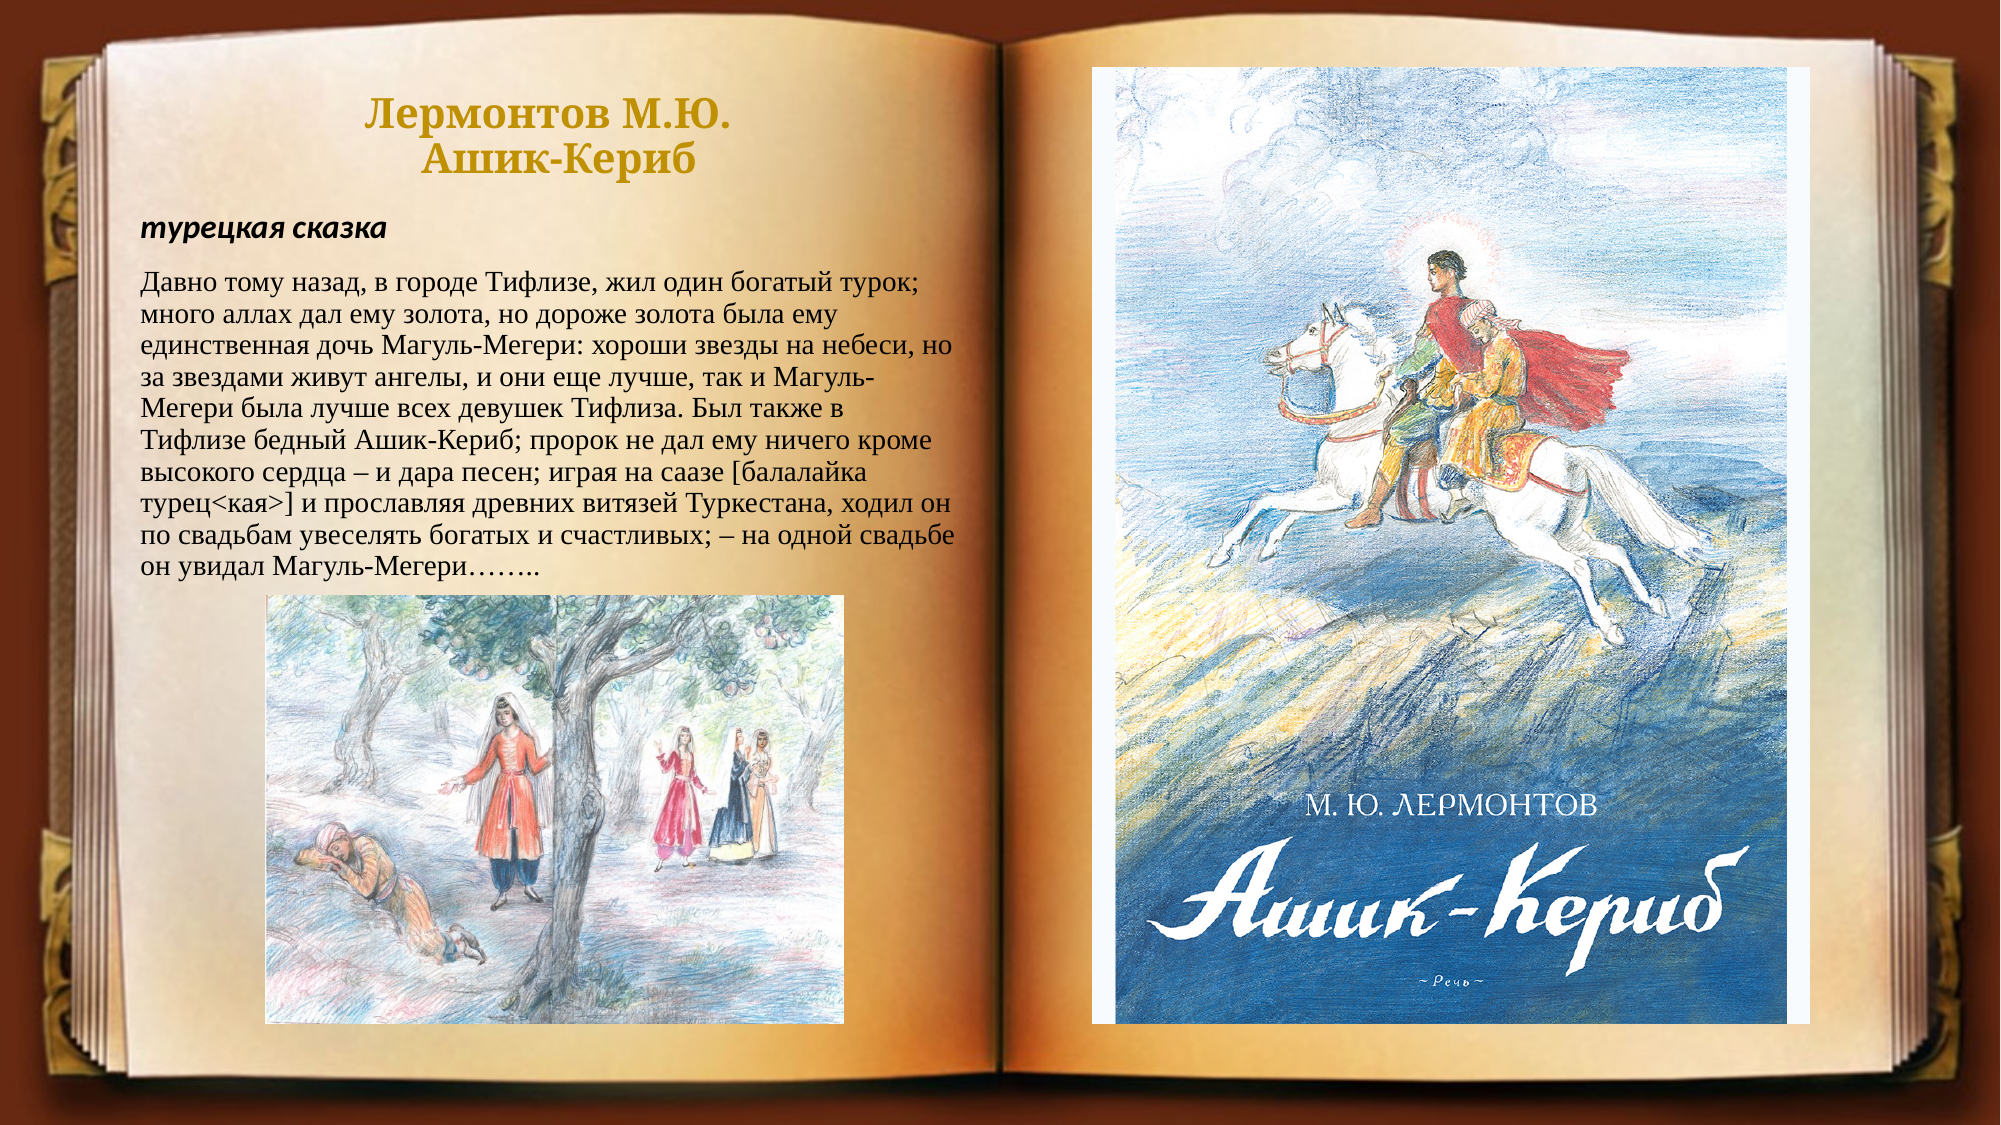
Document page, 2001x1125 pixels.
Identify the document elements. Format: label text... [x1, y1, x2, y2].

title Лермонтов М.Ю. Ашик-Кериб [133, 54, 985, 221]
picture [0, 0, 2001, 1125]
list турецкая сказка Давно тому назад, в городе Тифлизе, жил один богатый турок; много аллах дал ему золота, но дороже золота была ему единственная дочь Магуль-Мегери: хороши звезды на небеси, но за звездами живут ангелы, и они еще лучше, так и Магуль-Мегери была лучше всех девушек Тифлиза. Был также в Тифлизе бедный Ашик-Кериб; пророк не дал ему ничего кроме высокого сердца – и дара песен; играя на саазе [балалайка турец<кая>] и прославляя древних витязей Туркестана, ходил он по свадьбам увеселять богатых и счастливых; – на одной свадьбе он увидал Магуль-Мегери…….. [125, 202, 972, 807]
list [1092, 67, 1810, 1024]
